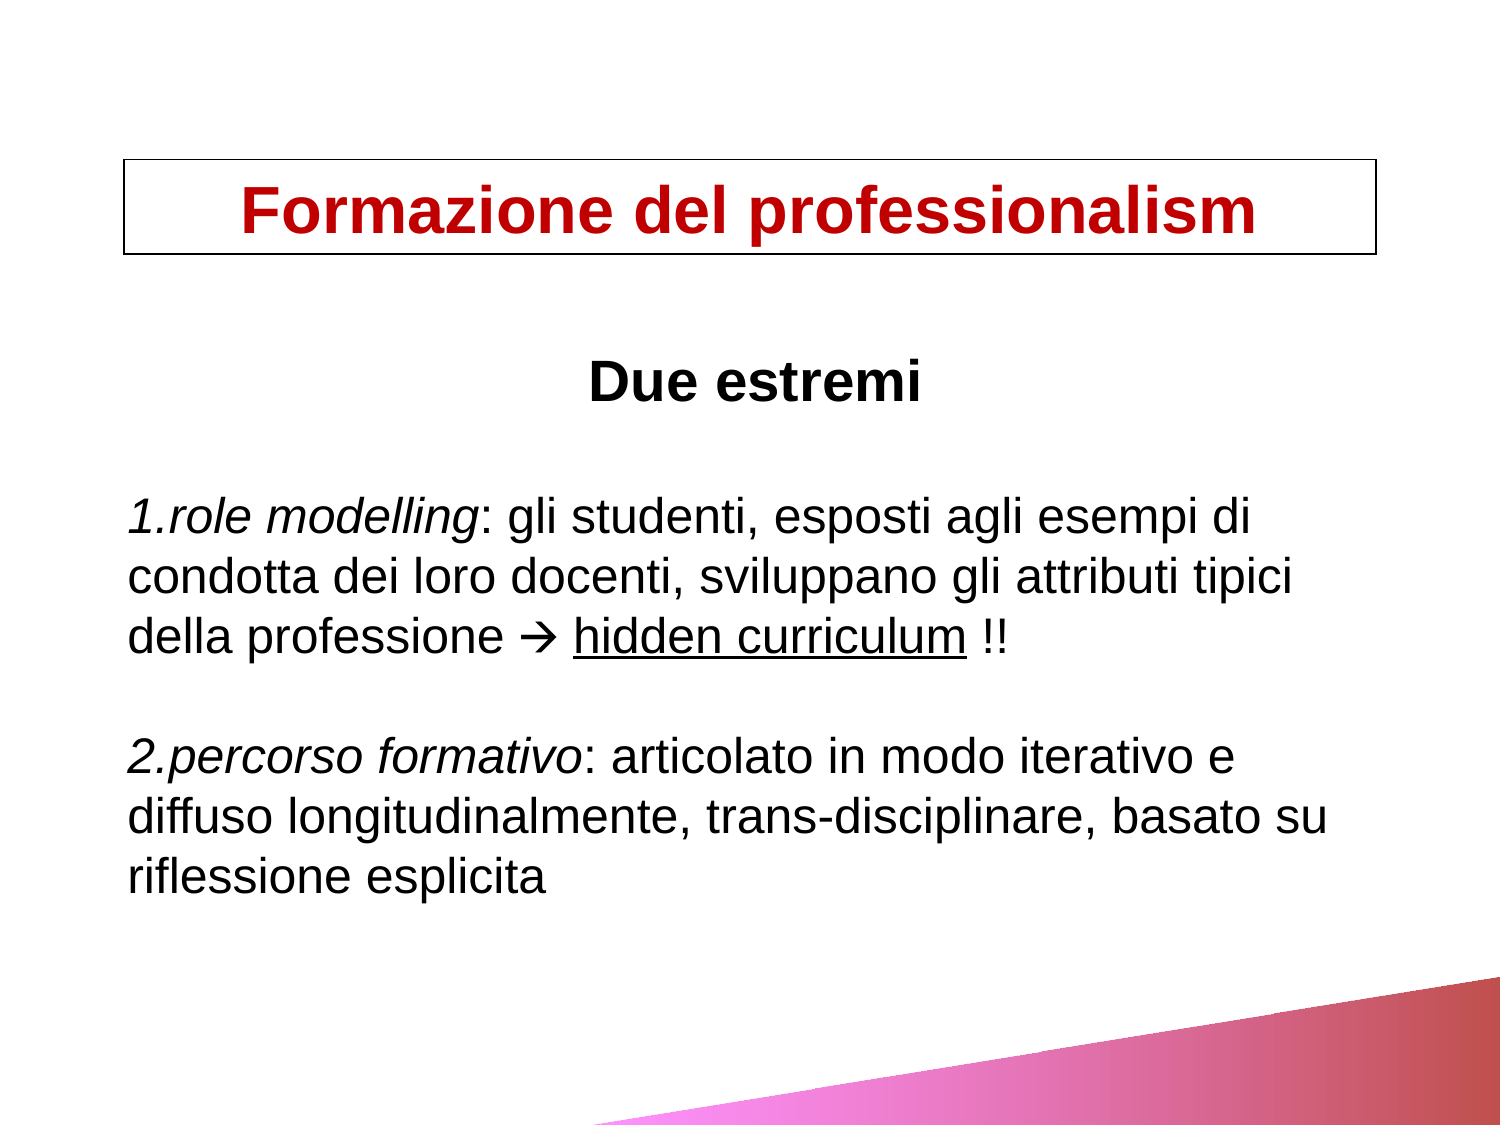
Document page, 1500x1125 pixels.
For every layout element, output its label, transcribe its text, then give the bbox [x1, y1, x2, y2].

text_box Formazione del professionalism [123, 159, 1376, 255]
text_box [584, 976, 1500, 1125]
text_box Due estremi role modelling: gli studenti, esposti agli esempi di condotta dei loro docenti, sviluppano gli attributi tipici della professione 🡪 hidden curriculum !! percorso formativo: articolato in modo iterativo e diffuso longitudinalmente, trans-disciplinare, basato su riflessione esplicita [112, 265, 1400, 911]
